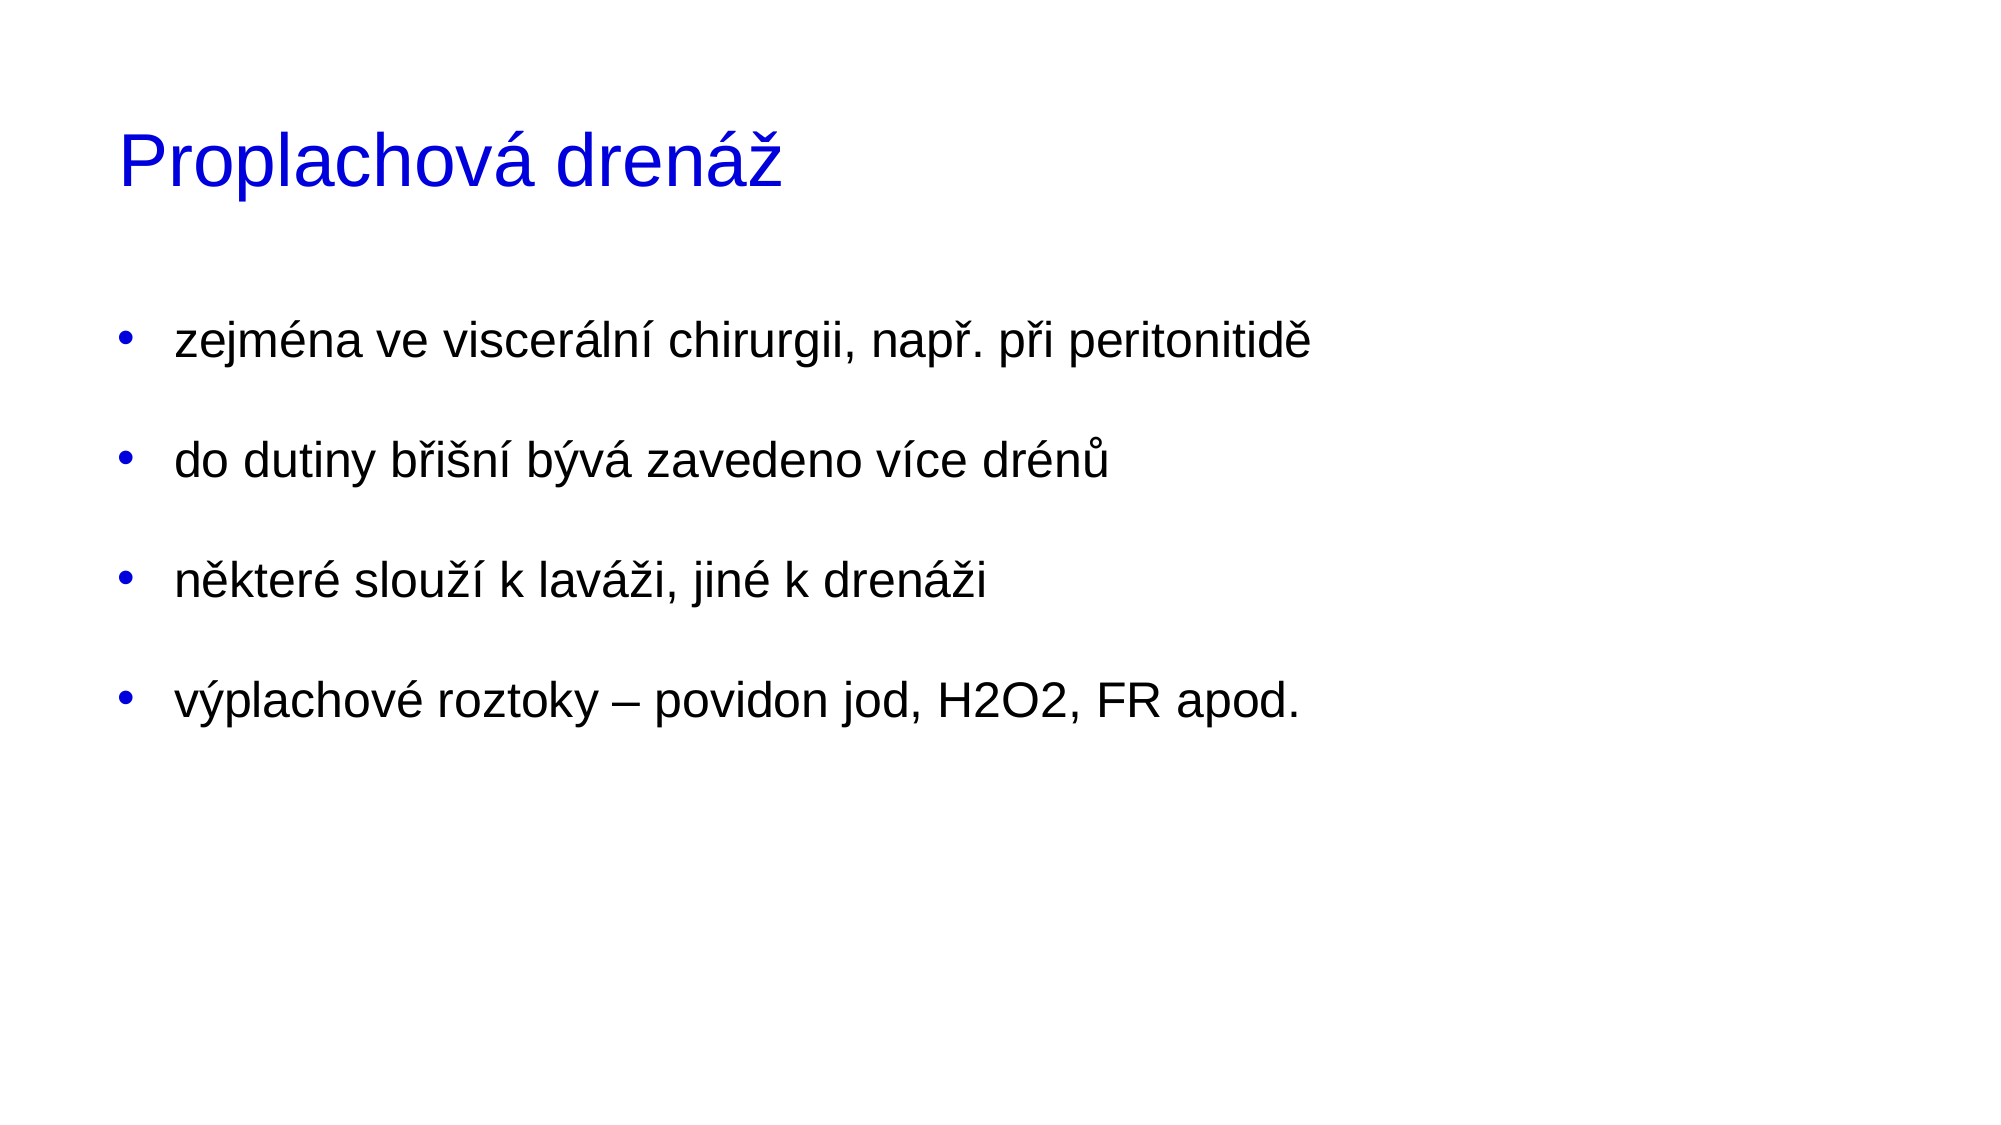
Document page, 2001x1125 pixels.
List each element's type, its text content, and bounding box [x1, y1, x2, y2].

title Proplachová drenáž [118, 118, 1883, 193]
list zejména ve viscerální chirurgii, např. při peritonitidě do dutiny břišní bývá zavedeno více drénů některé slouží k laváži, jiné k drenáži výplachové roztoky – povidon jod, H2O2, FR apod. [117, 307, 1882, 957]
